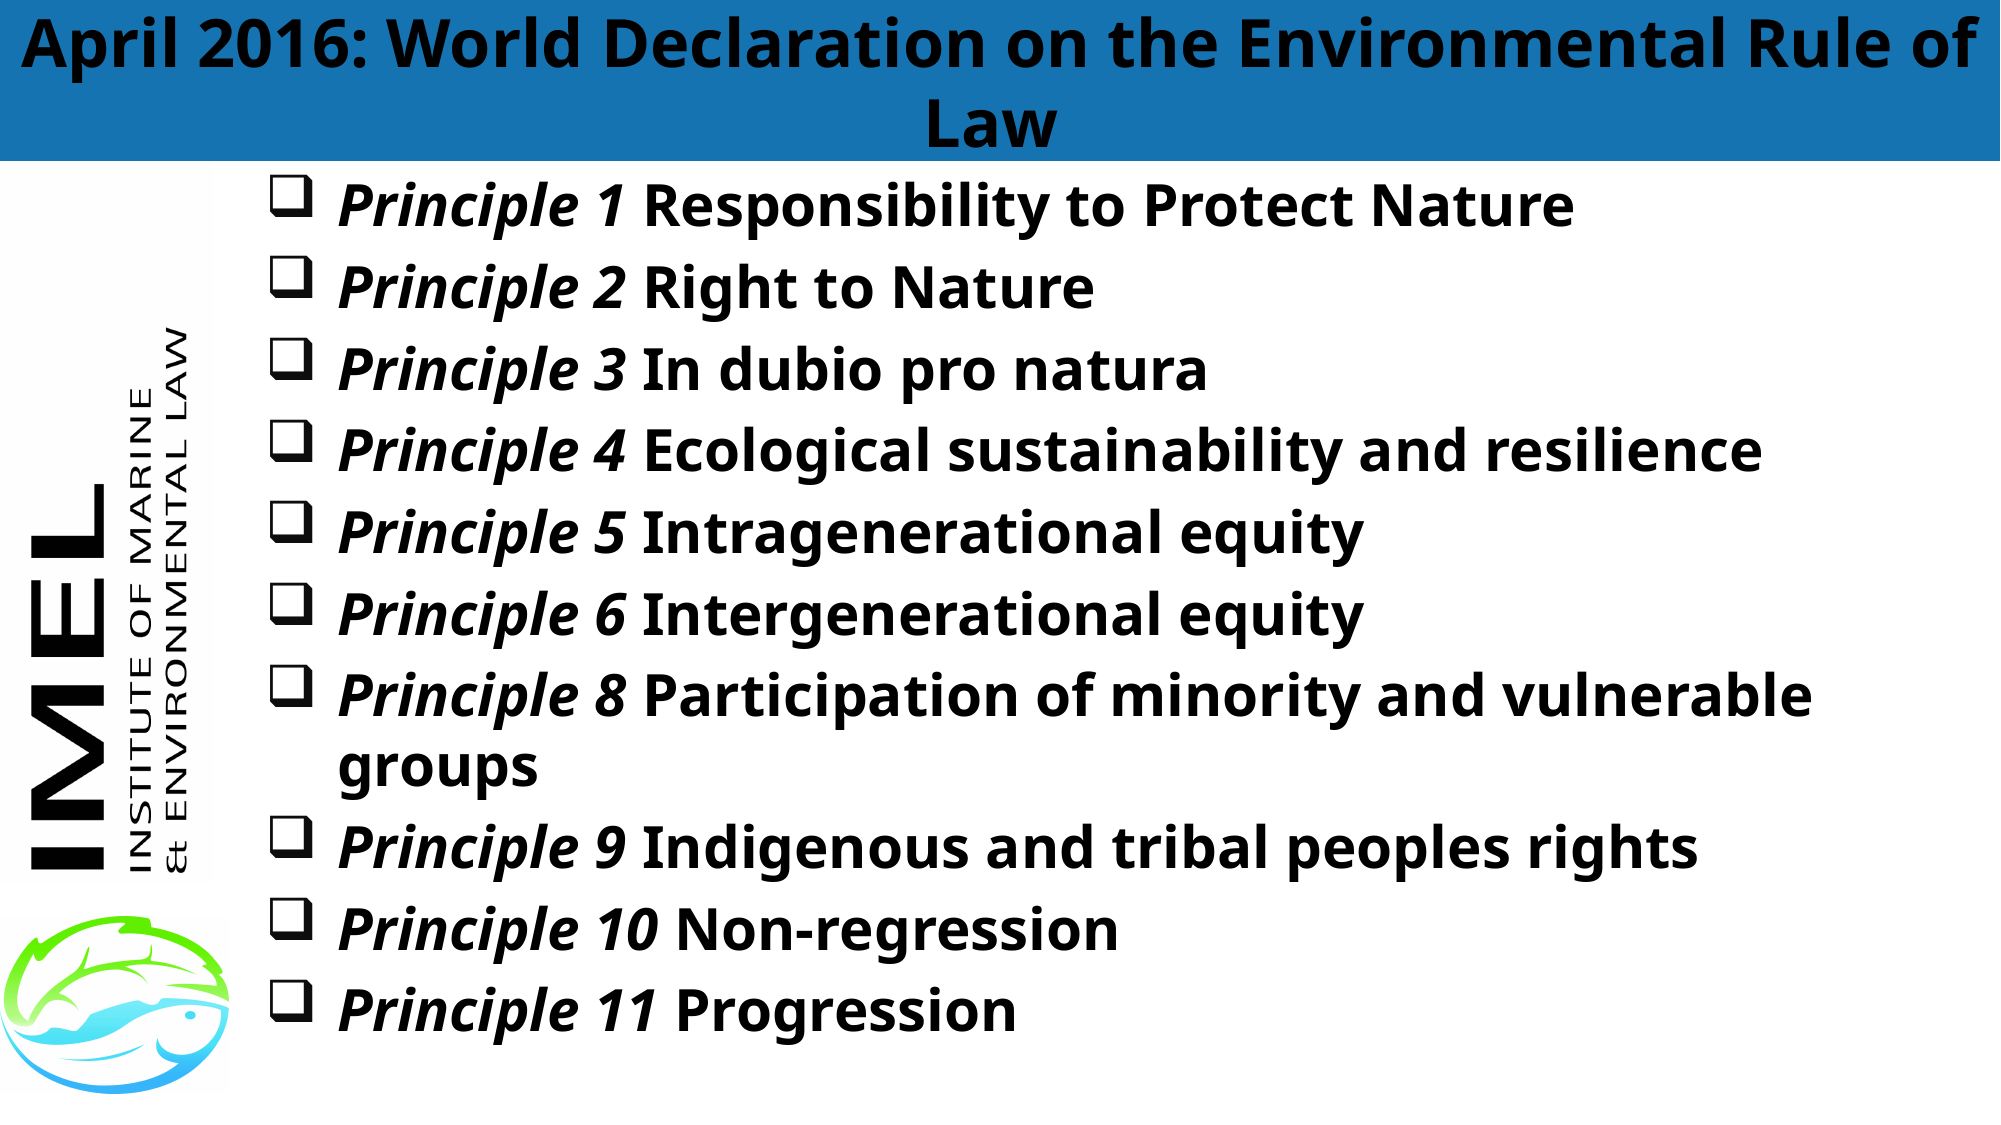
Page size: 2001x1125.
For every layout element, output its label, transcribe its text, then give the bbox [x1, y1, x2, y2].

list Principle 1 Responsibility to Protect Nature Principle 2 Right to Nature Principle 3 In dubio pro natura Principle 4 Ecological sustainability and resilience Principle 5 Intragenerational equity Principle 6 Intergenerational equity Principle 8 Participation of minority and vulnerable groups Principle 9 Indigenous and tribal peoples rights Principle 10 Non-regression Principle 11 Progression [243, 160, 2000, 1125]
picture [0, 916, 229, 1094]
title April 2016: World Declaration on the Environmental Rule of Law [0, 0, 2000, 162]
picture [1, 162, 213, 883]
